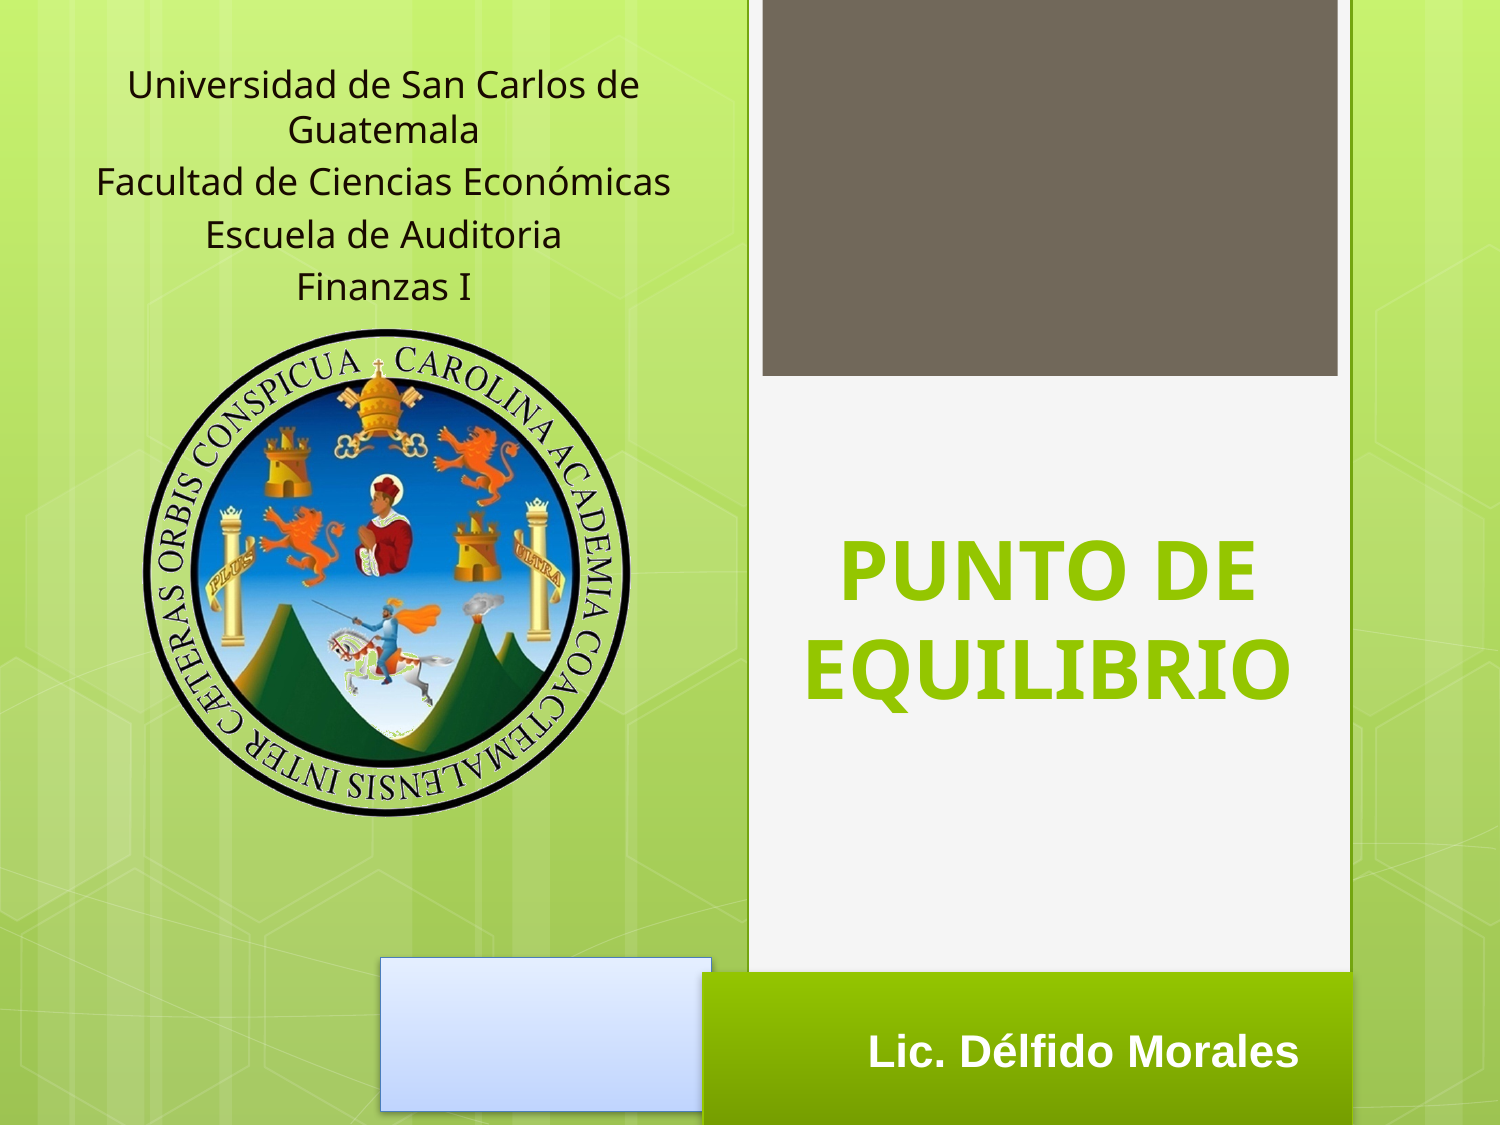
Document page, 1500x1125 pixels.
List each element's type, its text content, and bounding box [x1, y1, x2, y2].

text_box Universidad de San Carlos de Guatemala Facultad de Ciencias Económicas Escuela de Auditoria Finanzas I [17, 53, 750, 316]
picture [138, 325, 633, 819]
title PUNTO DE EQUILIBRIO [776, 444, 1320, 724]
text_box Lic. Délfido Morales [702, 972, 1353, 1125]
text_box [380, 957, 712, 1112]
